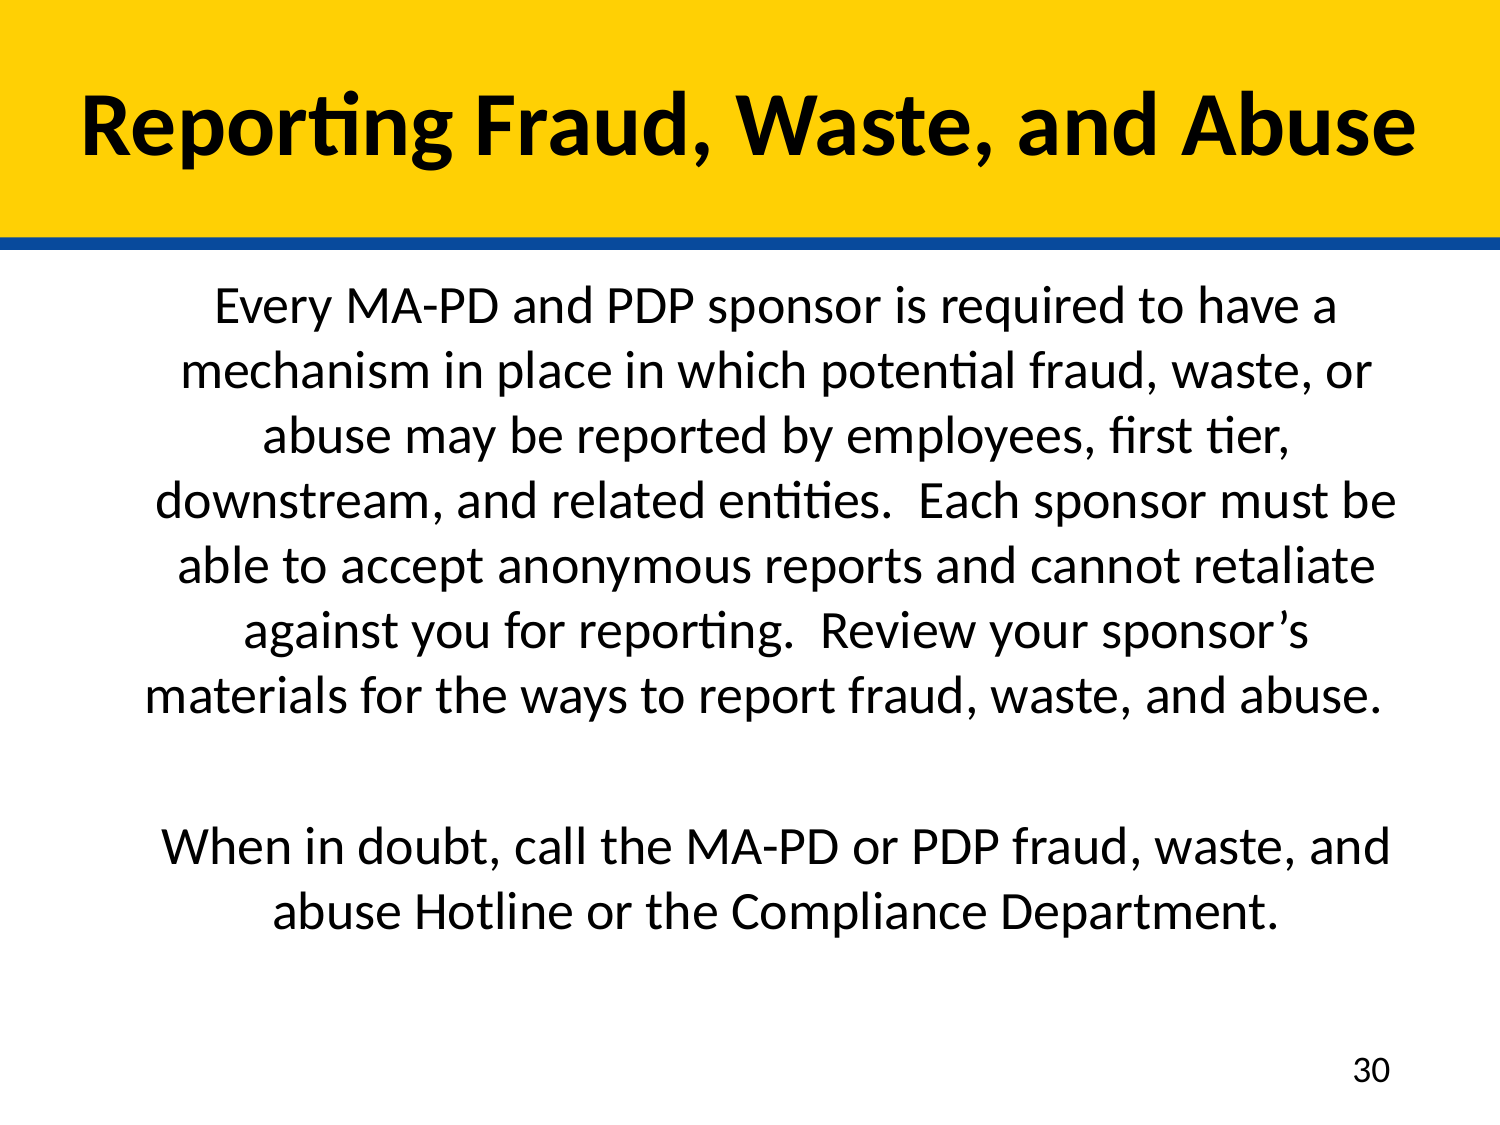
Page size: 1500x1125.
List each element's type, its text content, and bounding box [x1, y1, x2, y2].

title Reporting Fraud, Waste, and Abuse [0, 0, 1500, 238]
text_box 30 [1299, 1037, 1406, 1098]
list Every MA-PD and PDP sponsor is required to have a mechanism in place in which potential fraud, waste, or abuse may be reported by employees, first tier, downstream, and related entities. Each sponsor must be able to accept anonymous reports and cannot retaliate against you for reporting. Review your sponsor’s materials for the ways to report fraud, waste, and abuse. When in doubt, call the MA-PD or PDP fraud, waste, and abuse Hotline or the Compliance Department. [75, 262, 1425, 1005]
